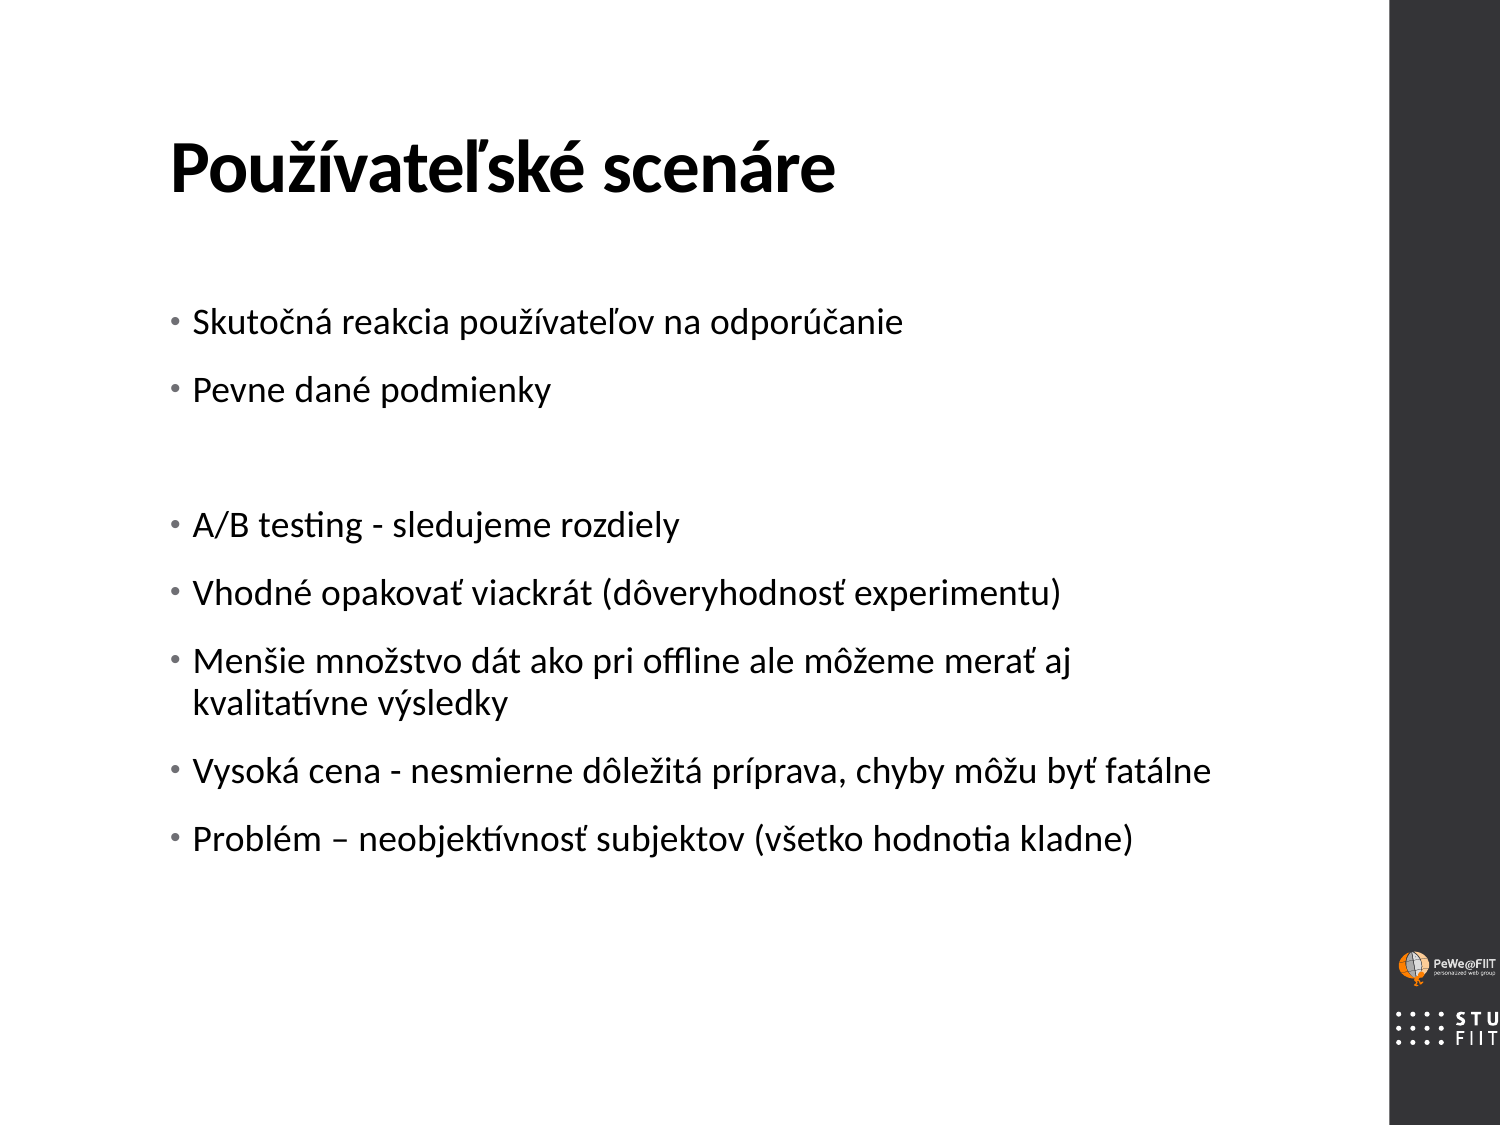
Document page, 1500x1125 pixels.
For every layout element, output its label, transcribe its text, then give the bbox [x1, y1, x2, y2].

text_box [1397, 950, 1497, 988]
list Skutočná reakcia používateľov na odporúčanie Pevne dané podmienky A/B testing - sledujeme rozdiely Vhodné opakovať viackrát (dôveryhodnosť experimentu) Menšie množstvo dát ako pri offline ale môžeme merať aj kvalitatívne výsledky Vysoká cena - nesmierne dôležitá príprava, chyby môžu byť fatálne Problém – neobjektívnosť subjektov (všetko hodnotia kladne) [155, 293, 1237, 1075]
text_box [1393, 1009, 1500, 1048]
title Používateľské scenáre [155, 60, 1348, 278]
